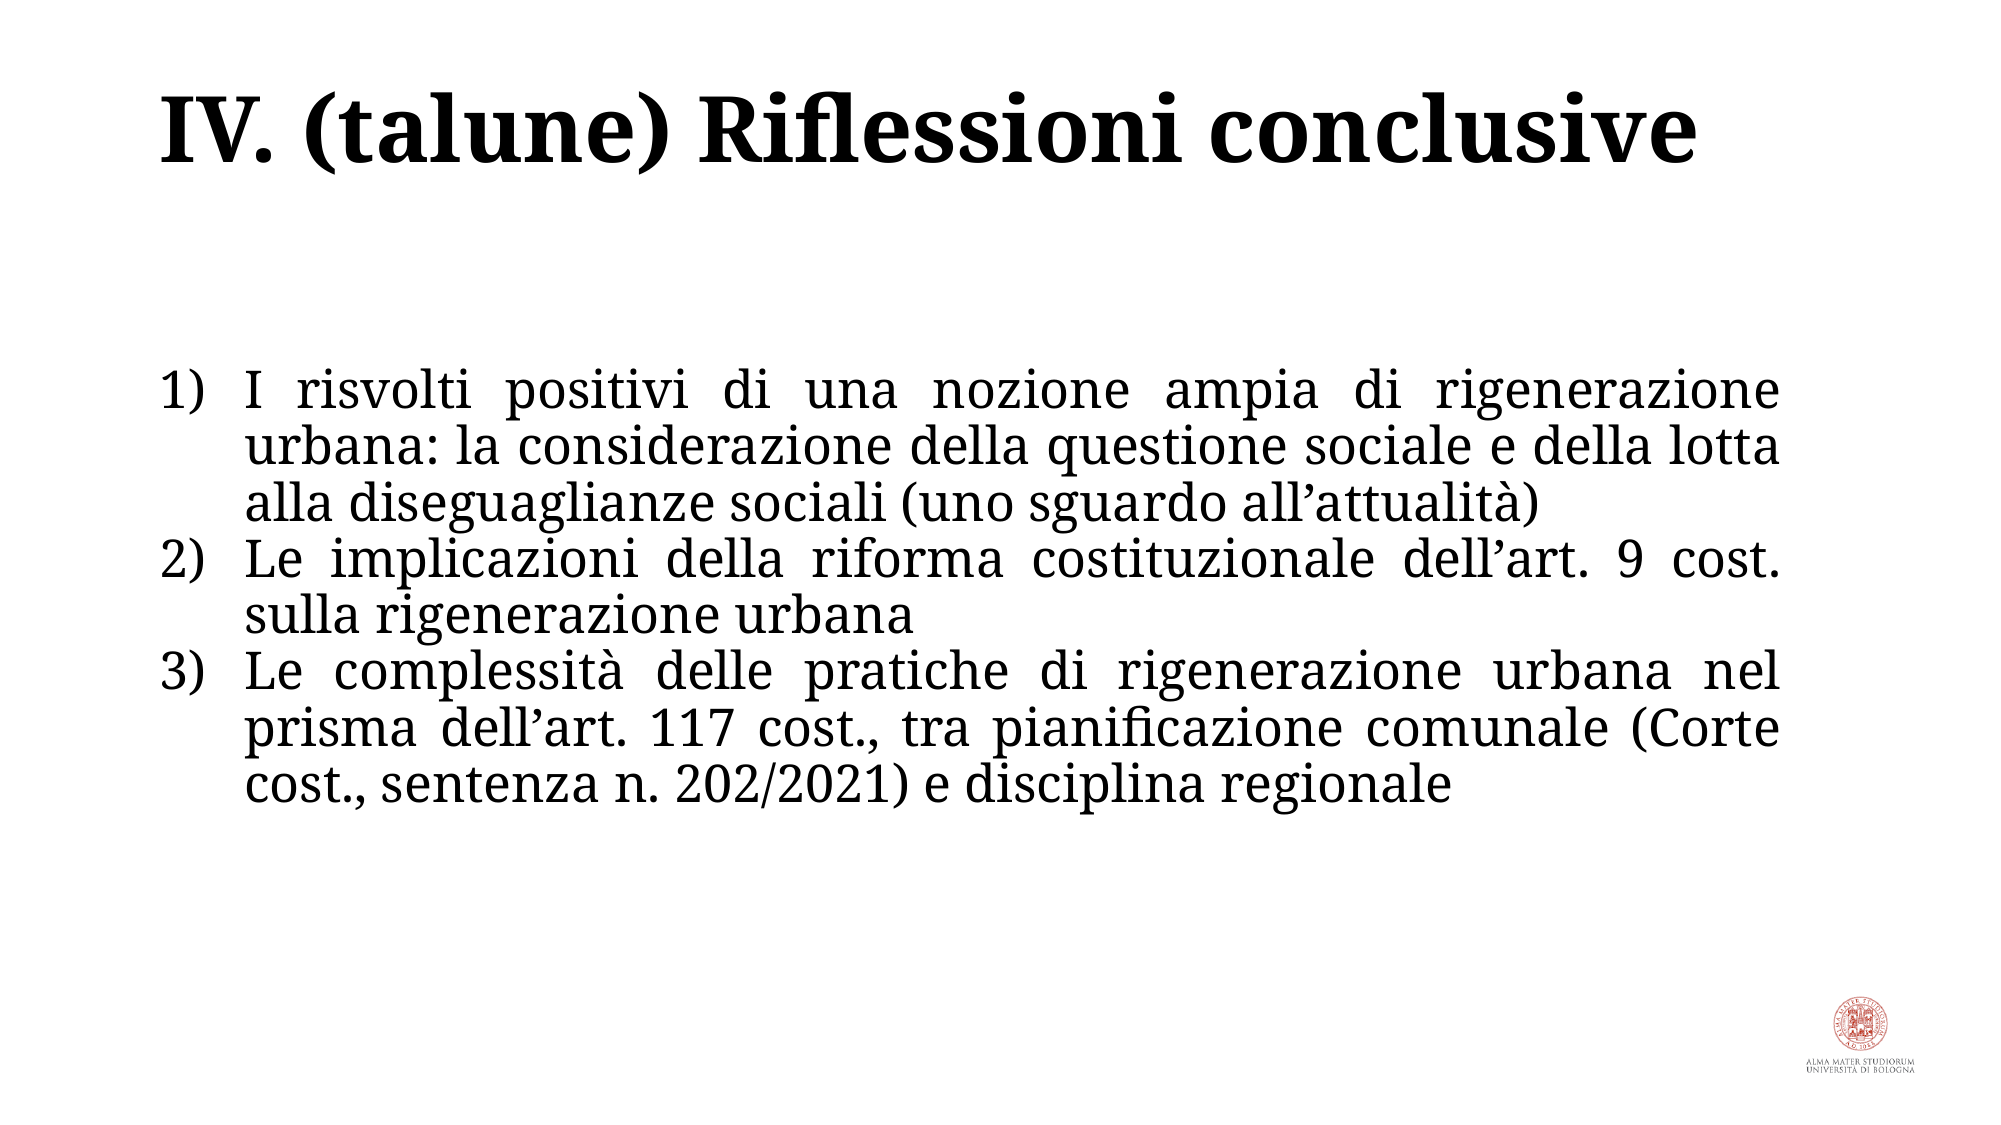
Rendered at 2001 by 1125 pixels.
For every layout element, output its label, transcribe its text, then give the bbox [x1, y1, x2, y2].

list I risvolti positivi di una nozione ampia di rigenerazione urbana: la considerazione della questione sociale e della lotta alla diseguaglianze sociali (uno sguardo all’attualità) Le implicazioni della riforma costituzionale dell’art. 9 cost. sulla rigenerazione urbana Le complessità delle pratiche di rigenerazione urbana nel prisma dell’art. 117 cost., tra pianificazione comunale (Corte cost., sentenza n. 202/2021) e disciplina regionale [144, 356, 1798, 962]
picture [1778, 995, 1947, 1090]
title IV. (talune) Riflessioni conclusive [144, 59, 1870, 278]
